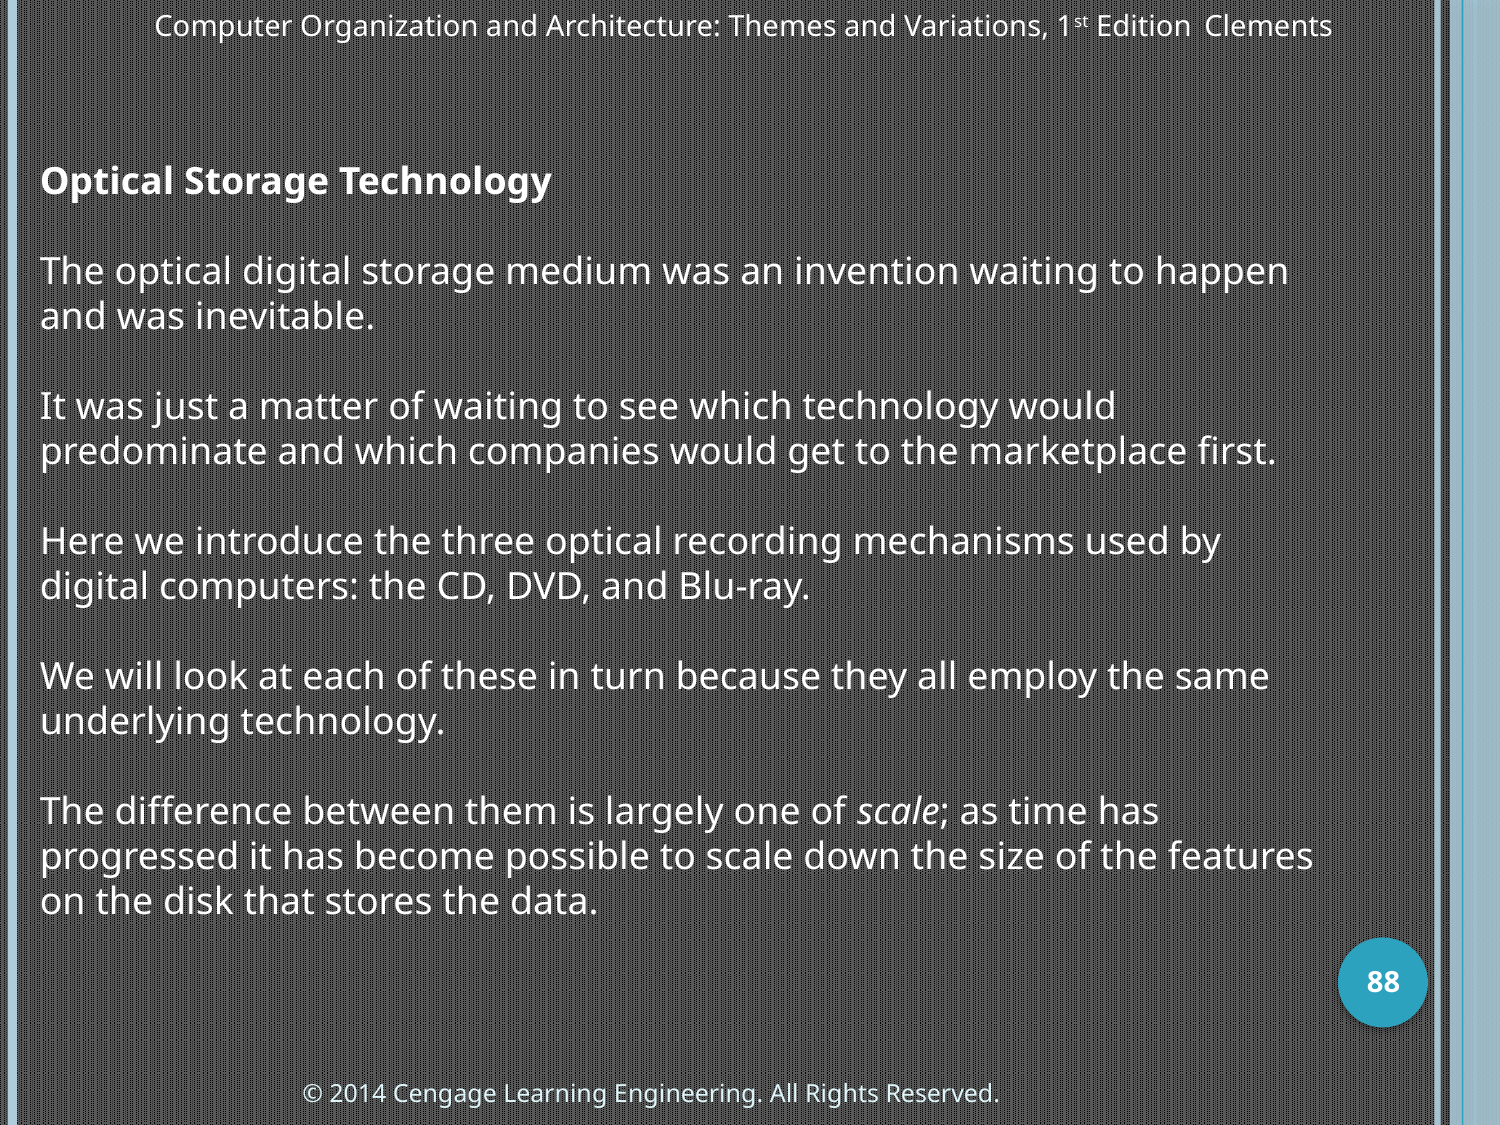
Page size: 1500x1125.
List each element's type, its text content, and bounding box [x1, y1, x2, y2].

footer © 2014 Cengage Learning Engineering. All Rights Reserved. [287, 1065, 1138, 1125]
text_box Computer Organization and Architecture: Themes and Variations, 1st Edition Clements [50, 0, 1438, 50]
slide_number 88 [1333, 940, 1434, 1027]
text_box Optical Storage Technology The optical digital storage medium was an invention waiting to happen and was inevitable. It was just a matter of waiting to see which technology would predominate and which companies would get to the marketplace first. Here we introduce the three optical recording mechanisms used by digital computers: the CD, DVD, and Blu-ray. We will look at each of these in turn because they all employ the same underlying technology. The difference between them is largely one of scale; as time has progressed it has become possible to scale down the size of the features on the disk that stores the data. [24, 149, 1350, 930]
